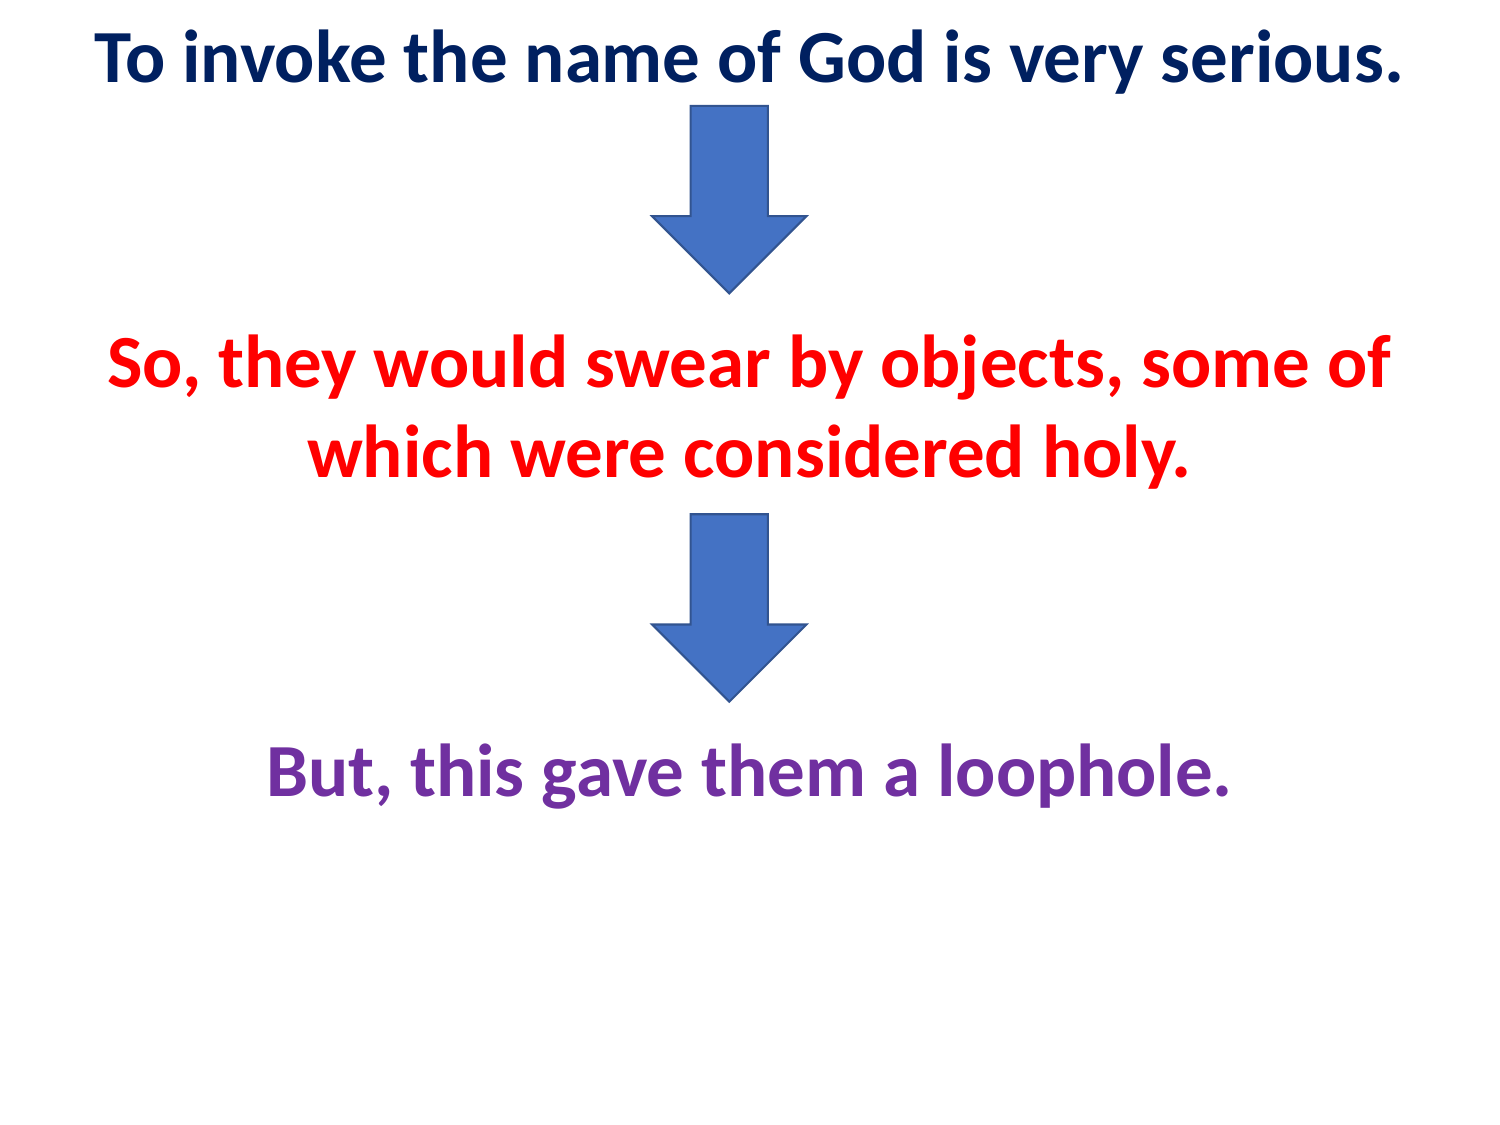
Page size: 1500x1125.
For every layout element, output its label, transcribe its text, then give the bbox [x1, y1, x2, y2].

text_box So, they would swear by objects, some of which were considered holy. [0, 305, 1500, 501]
text_box But, this gave them a loophole. [0, 713, 1500, 819]
text_box [649, 513, 809, 704]
text_box [649, 104, 809, 295]
text_box To invoke the name of God is very serious. [0, 0, 1500, 105]
